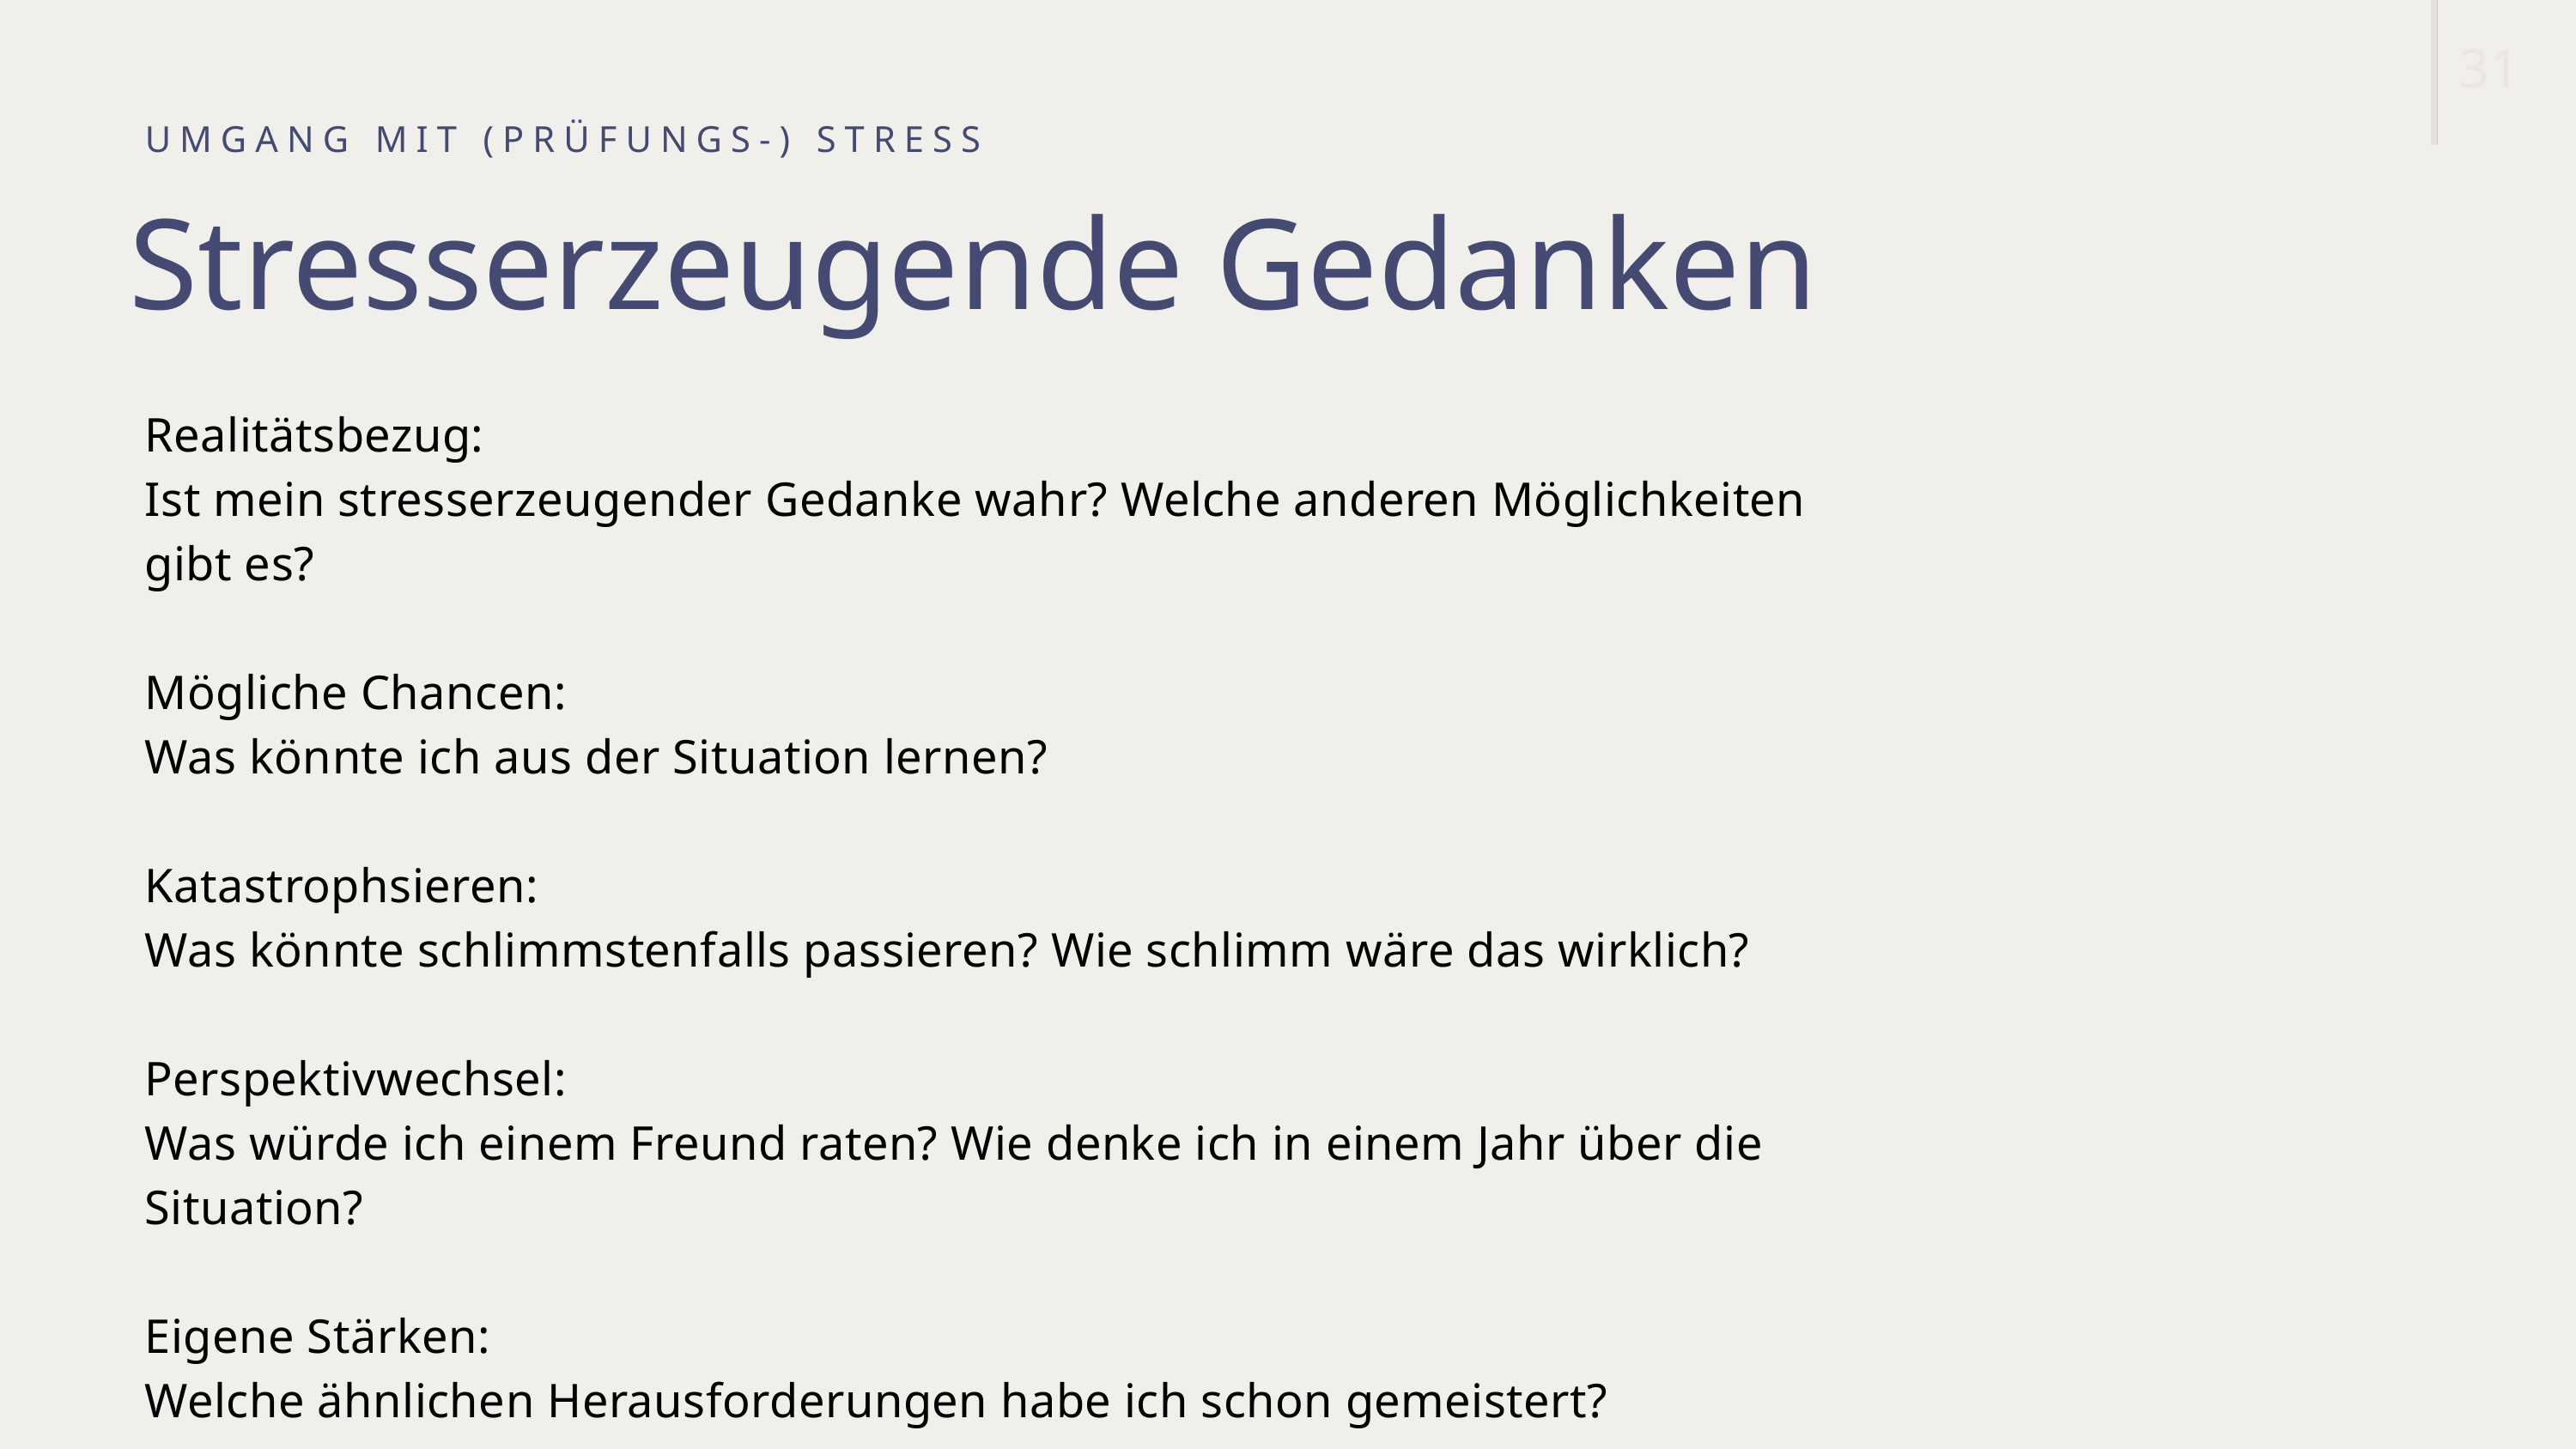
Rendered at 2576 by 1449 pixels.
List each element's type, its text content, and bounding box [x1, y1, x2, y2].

text_box Stresserzeugende Gedanken [129, 106, 2082, 335]
text_box Realitätsbezug: Ist mein stresserzeugender Gedanke wahr? Welche anderen Möglichkeiten gibt es? Mögliche Chancen: Was könnte ich aus der Situation lernen? Katastrophsieren: Was könnte schlimmstenfalls passieren? Wie schlimm wäre das wirklich? Perspektivwechsel: Was würde ich einem Freund raten? Wie denke ich in einem Jahr über die Situation? Eigene Stärken: Welche ähnlichen Herausforderungen habe ich schon gemeistert? [144, 335, 1811, 1427]
slide_number 31 [2233, 45, 2533, 96]
picture [2431, 0, 2438, 45]
picture [2431, 96, 2438, 145]
text_box UMGANG MIT (PRÜFUNGS-) STRESS [144, 102, 1557, 161]
